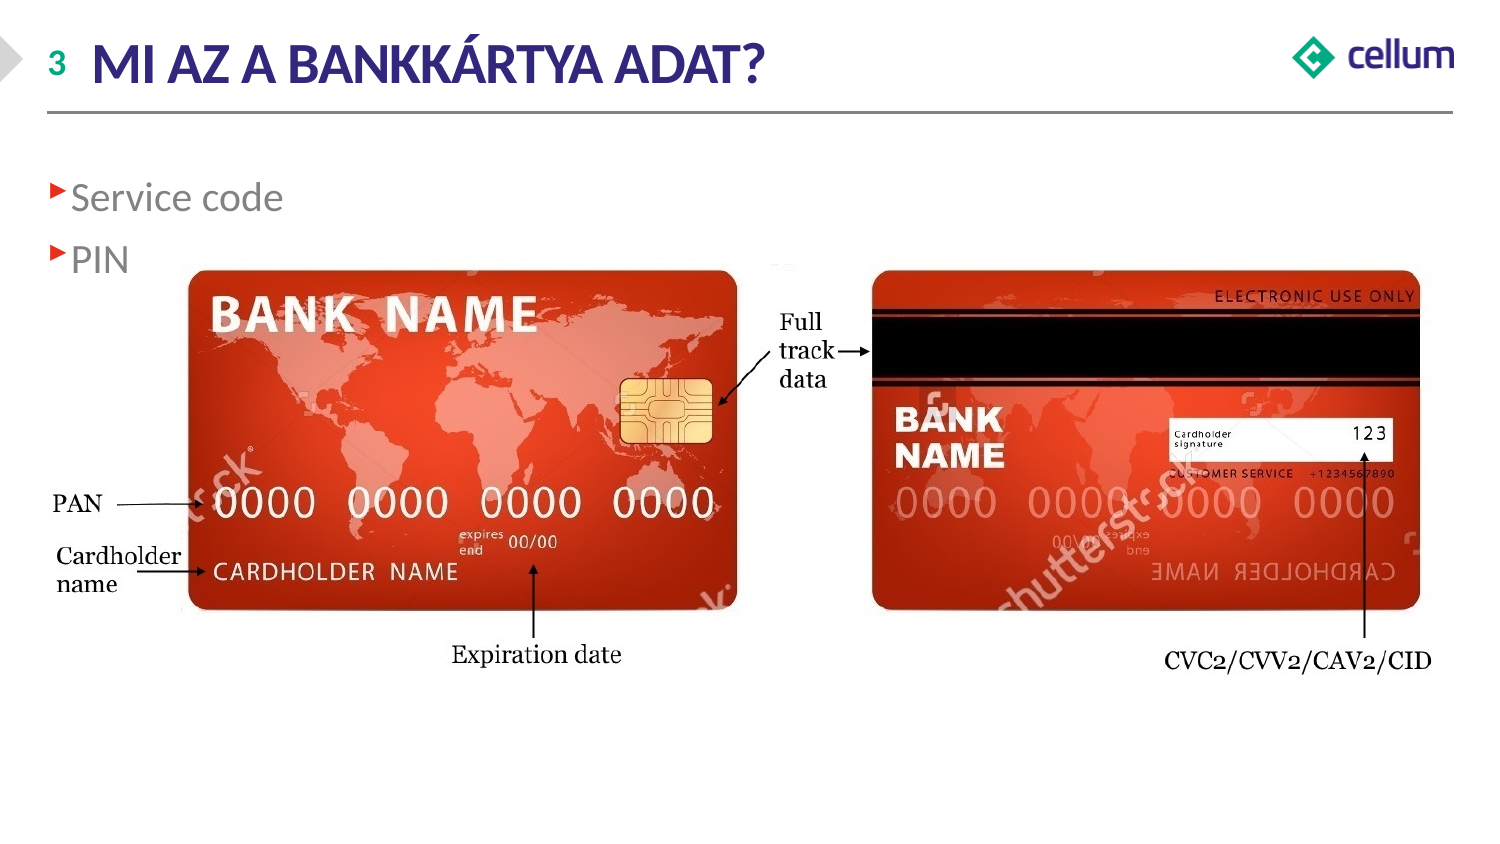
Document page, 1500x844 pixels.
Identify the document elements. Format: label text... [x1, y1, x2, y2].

list Service code PIN [47, 161, 1450, 797]
picture [1292, 36, 1454, 79]
picture [41, 256, 1442, 694]
title Mi az a bankkártya adat? [91, 37, 1231, 83]
